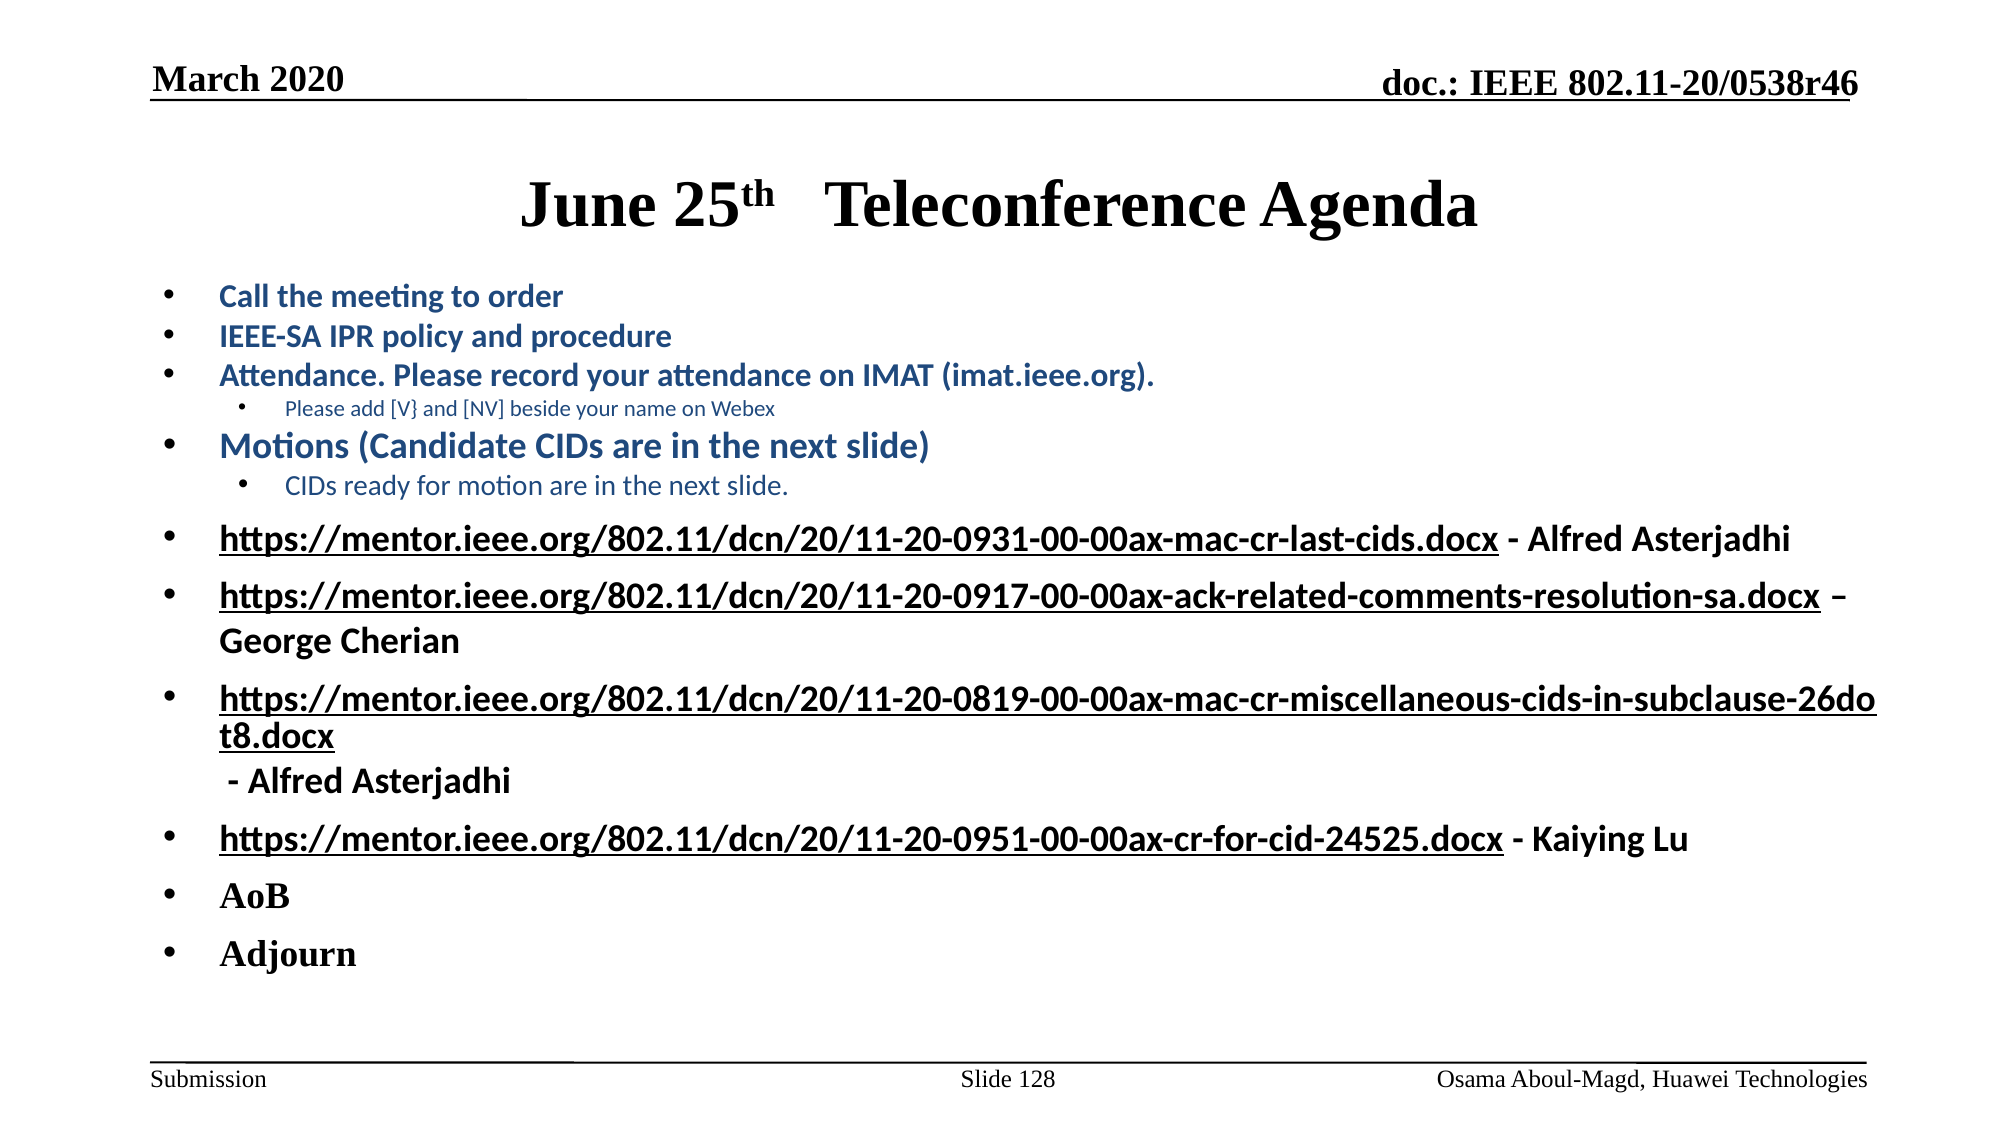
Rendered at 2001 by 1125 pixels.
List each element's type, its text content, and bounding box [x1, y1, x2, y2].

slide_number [152, 54, 563, 100]
list Call the meeting to order IEEE-SA IPR policy and procedure Attendance. Please record your attendance on IMAT (imat.ieee.org). Please add [V} and [NV] beside your name on Webex Motions (Candidate CIDs are in the next slide) CIDs ready for motion are in the next slide. https://mentor.ieee.org/802.11/dcn/20/11-20-0931-00-00ax-mac-cr-last-cids.docx - Alfred Asterjadhi https://mentor.ieee.org/802.11/dcn/20/11-20-0917-00-00ax-ack-related-comments-resolution-sa.docx – George Cherian https://mentor.ieee.org/802.11/dcn/20/11-20-0819-00-00ax-mac-cr-miscellaneous-cids-in-subclause-26dot8.docx - Alfred Asterjadhi https://mentor.ieee.org/802.11/dcn/20/11-20-0951-00-00ax-cr-for-cid-24525.docx - Kaiying Lu AoB Adjourn [147, 265, 1900, 1017]
slide_number Slide 128 [950, 1061, 1067, 1123]
title June 25th Teleconference Agenda [149, 112, 1850, 265]
footer Osama Aboul-Magd, Huawei Technologies [1171, 1061, 1869, 1093]
